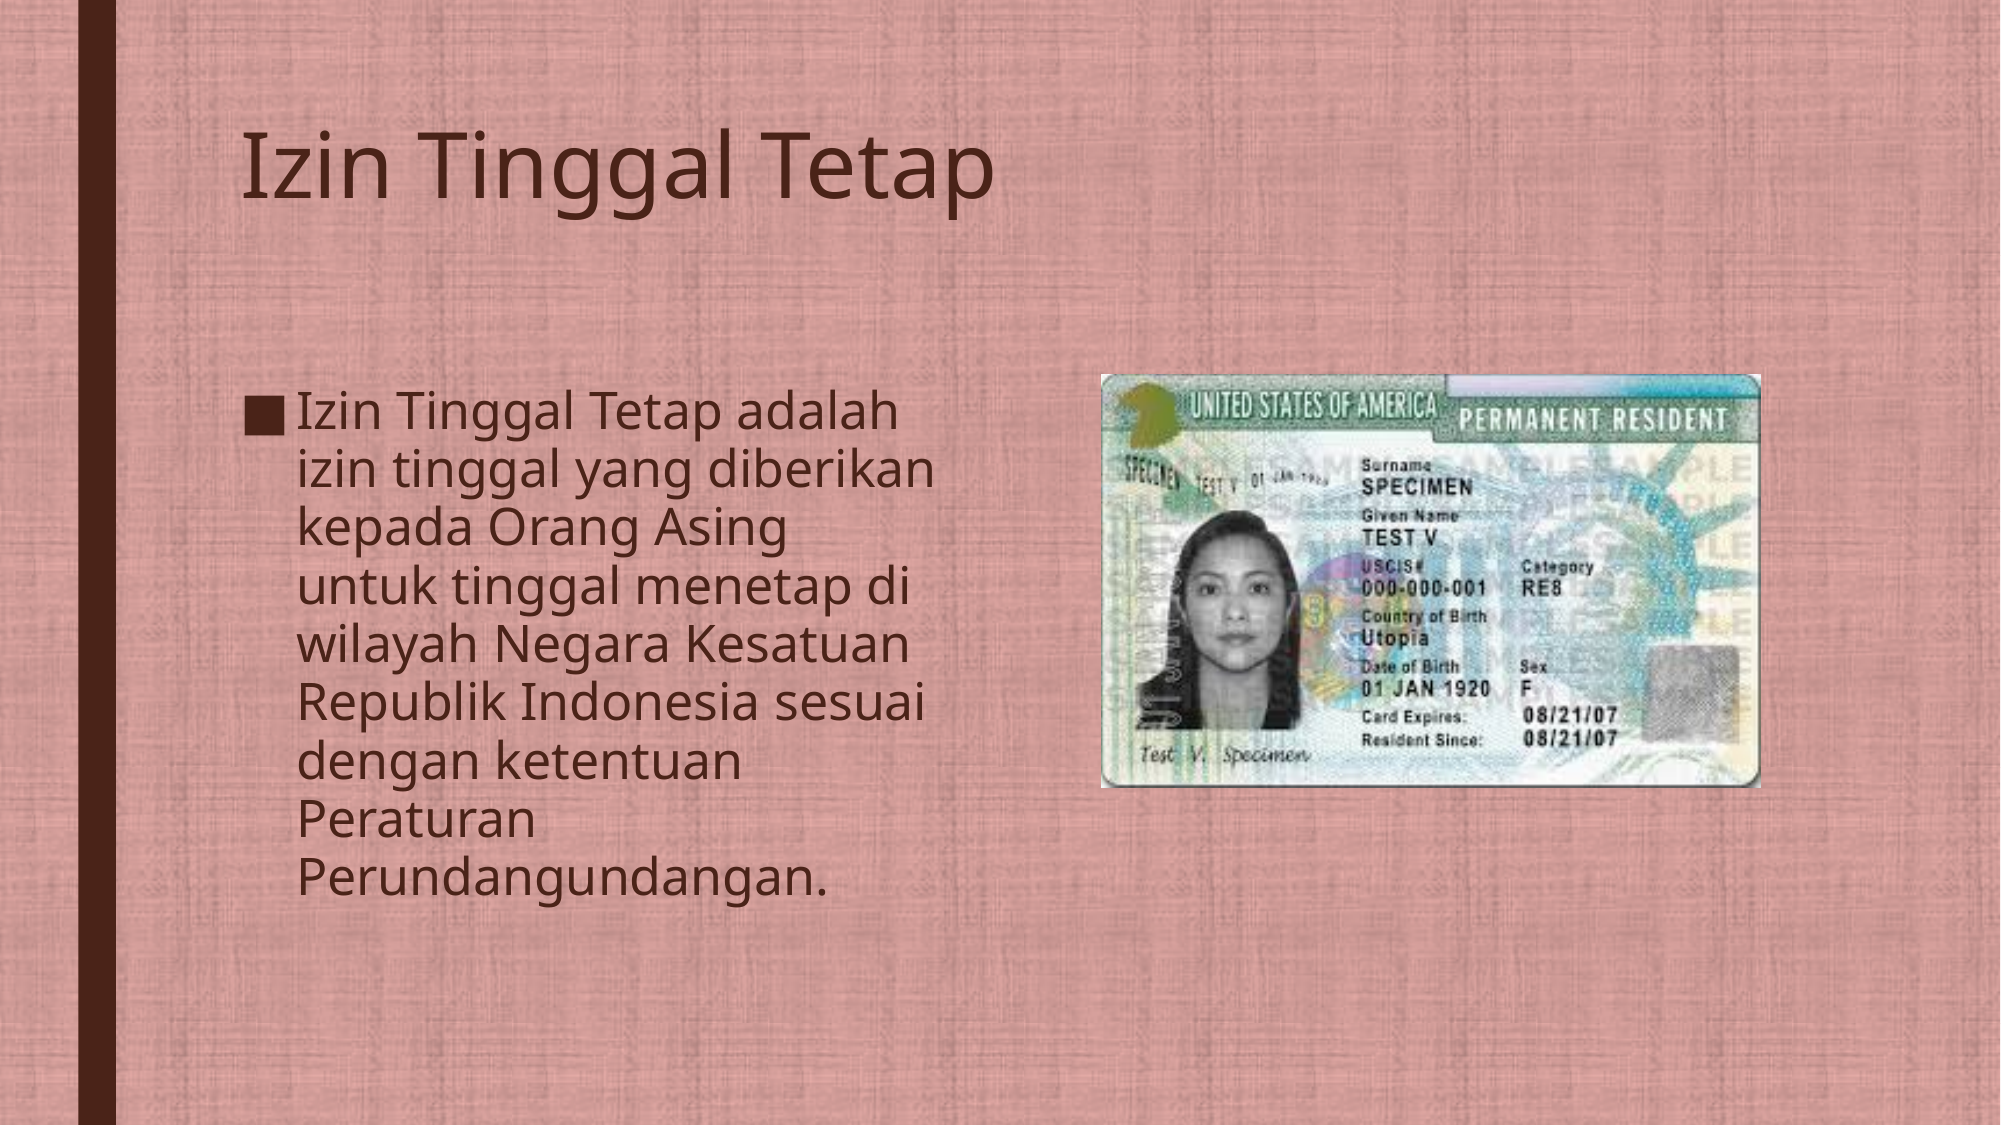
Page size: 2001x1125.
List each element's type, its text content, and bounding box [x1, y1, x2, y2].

title Izin Tinggal Tetap [225, 112, 1800, 357]
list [1101, 374, 1761, 788]
list Izin Tinggal Tetap adalah izin tinggal yang diberikan kepada Orang Asing untuk tinggal menetap di wilayah Negara Kesatuan Republik Indonesia sesuai dengan ketentuan Peraturan Perundangundangan. [225, 375, 955, 963]
